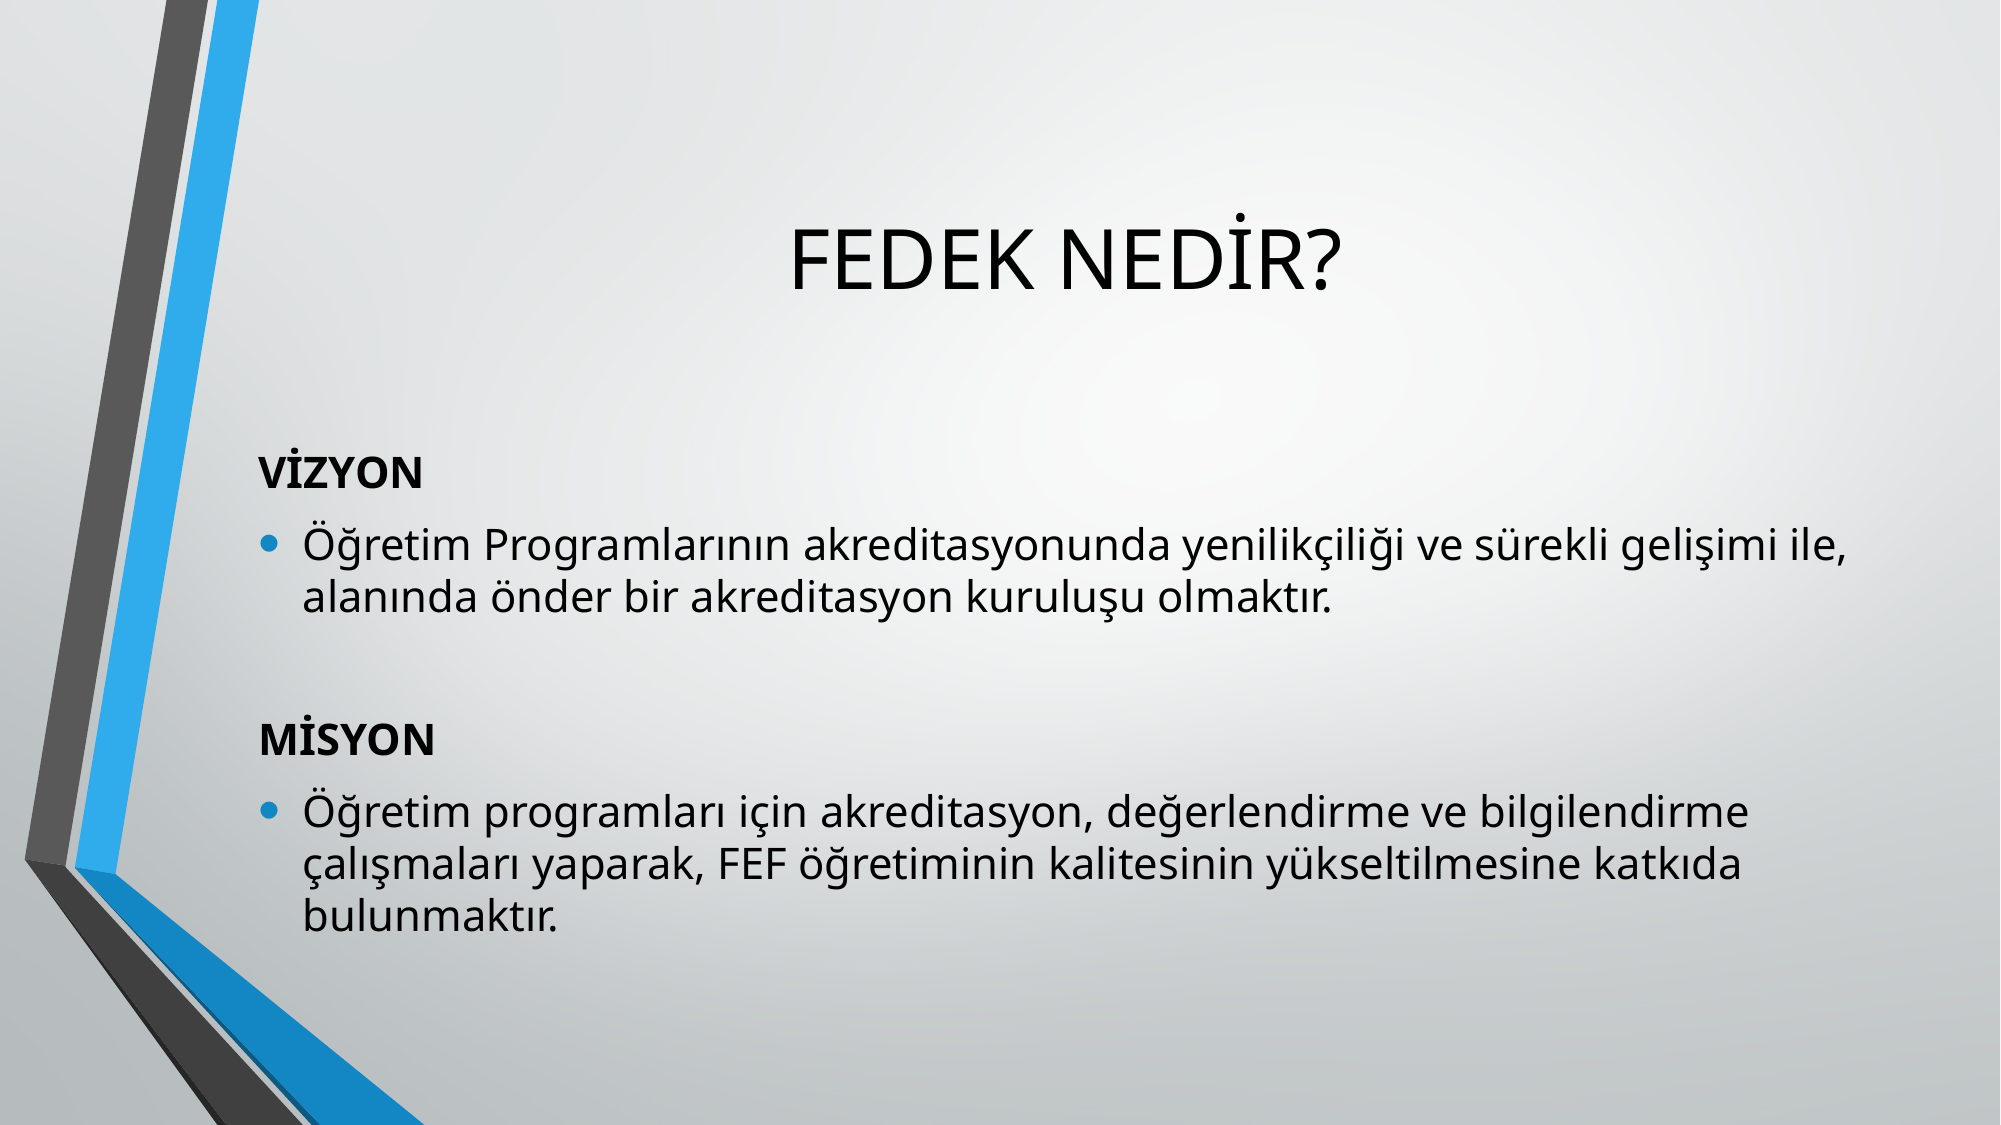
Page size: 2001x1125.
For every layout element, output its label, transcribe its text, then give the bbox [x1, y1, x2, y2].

list VİZYON Öğretim Programlarının akreditasyonunda yenilikçiliği ve sürekli gelişimi ile, alanında önder bir akreditasyon kuruluşu olmaktır. MİSYON Öğretim programları için akreditasyon, değerlendirme ve bilgilendirme çalışmaları yaparak, FEF öğretiminin kalitesinin yükseltilmesine katkıda bulunmaktır. [243, 437, 1887, 950]
title FEDEK NEDİR? [243, 112, 1887, 400]
